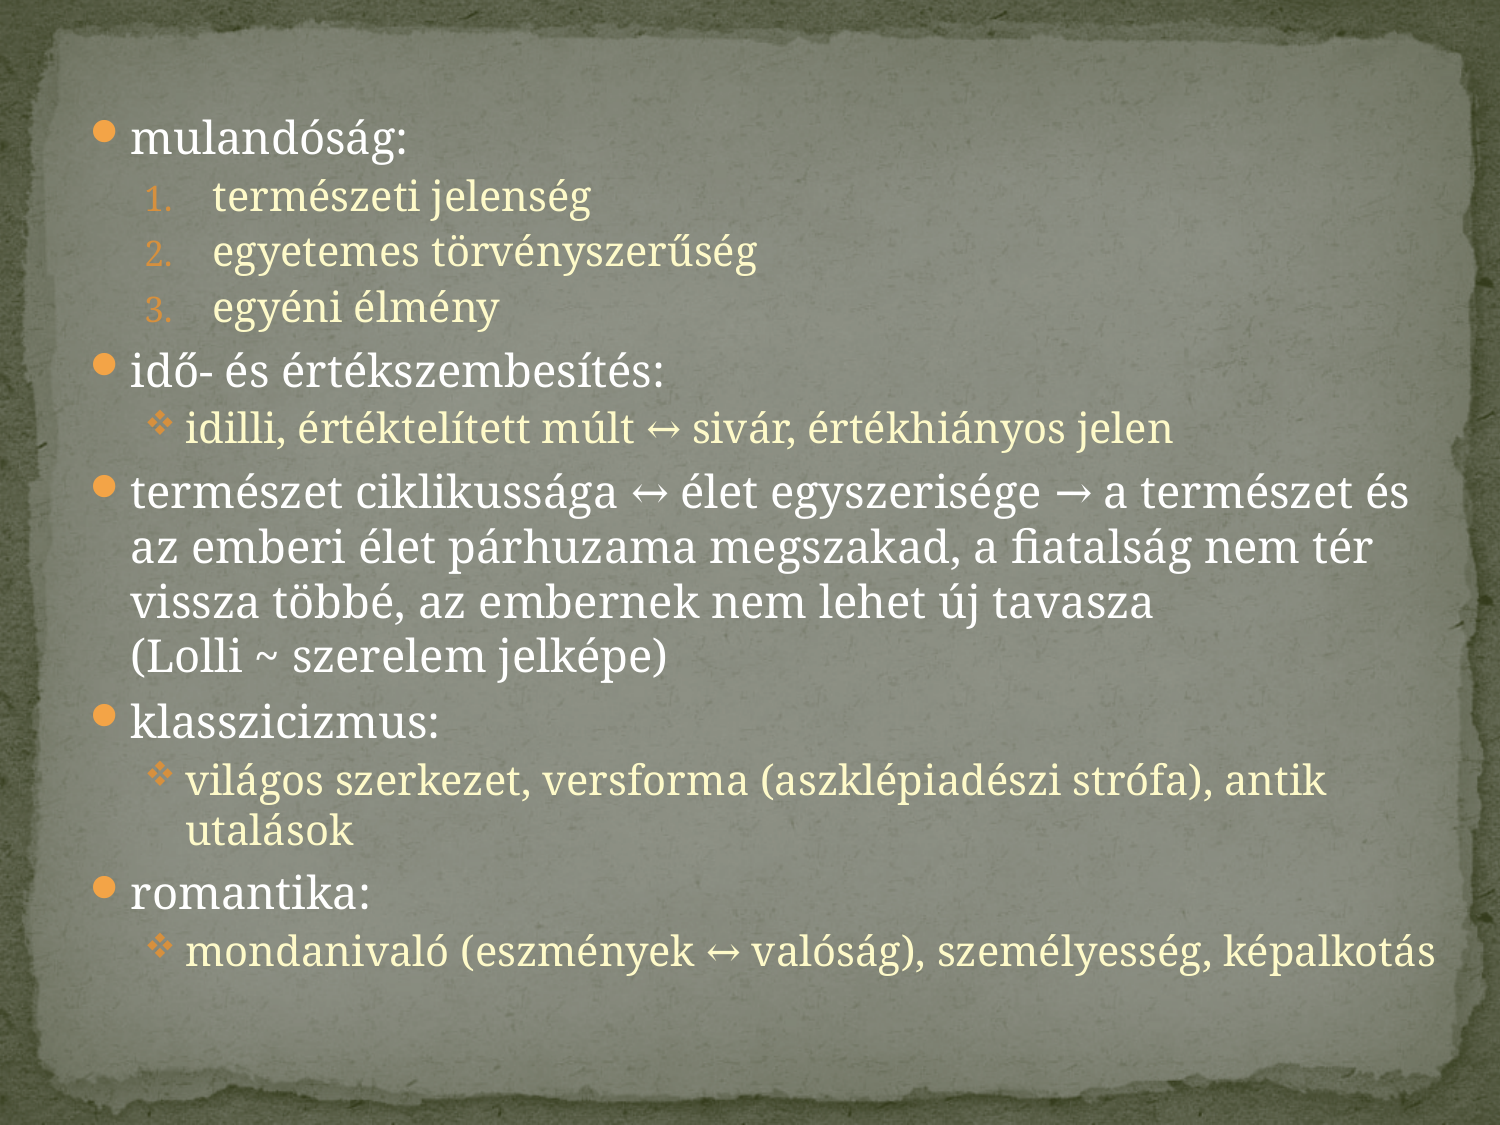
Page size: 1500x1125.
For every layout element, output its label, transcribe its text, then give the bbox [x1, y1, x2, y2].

list mulandóság: természeti jelenség egyetemes törvényszerűség egyéni élmény idő- és értékszembesítés: idilli, értéktelített múlt ↔ sivár, értékhiányos jelen természet ciklikussága ↔ élet egyszerisége → a természet és az emberi élet párhuzama megszakad, a fiatalság nem tér vissza többé, az embernek nem lehet új tavasza (Lolli ~ szerelem jelképe) klasszicizmus: világos szerkezet, versforma (aszklépiadészi strófa), antik utalások romantika: mondanivaló (eszmények ↔ valóság), személyesség, képalkotás [75, 101, 1459, 1005]
